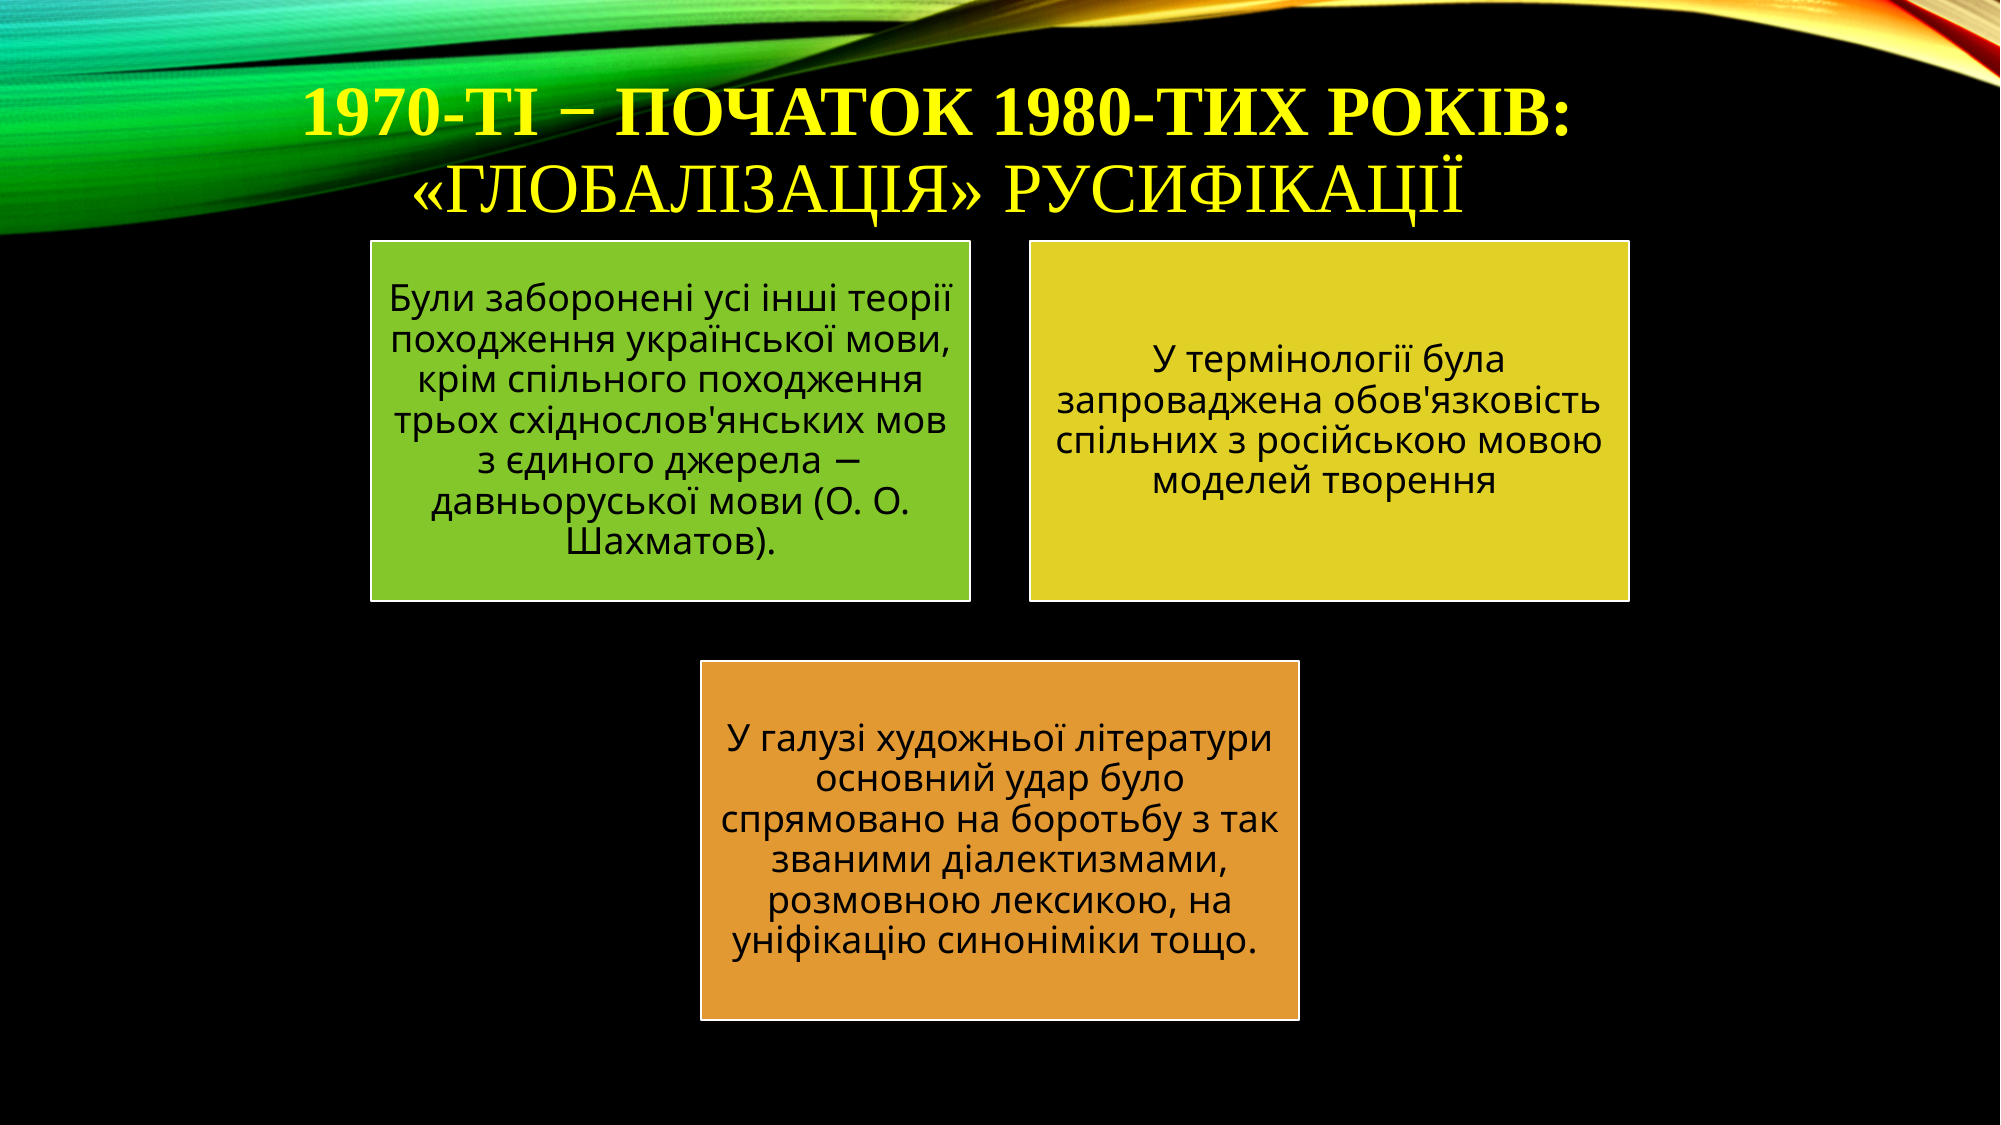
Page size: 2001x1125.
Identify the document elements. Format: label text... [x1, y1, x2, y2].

picture [0, 0, 2000, 237]
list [112, 241, 1888, 1021]
title 1970-ті − початок 1980-тих років: «глобалізація» русифікації [231, 44, 1644, 241]
